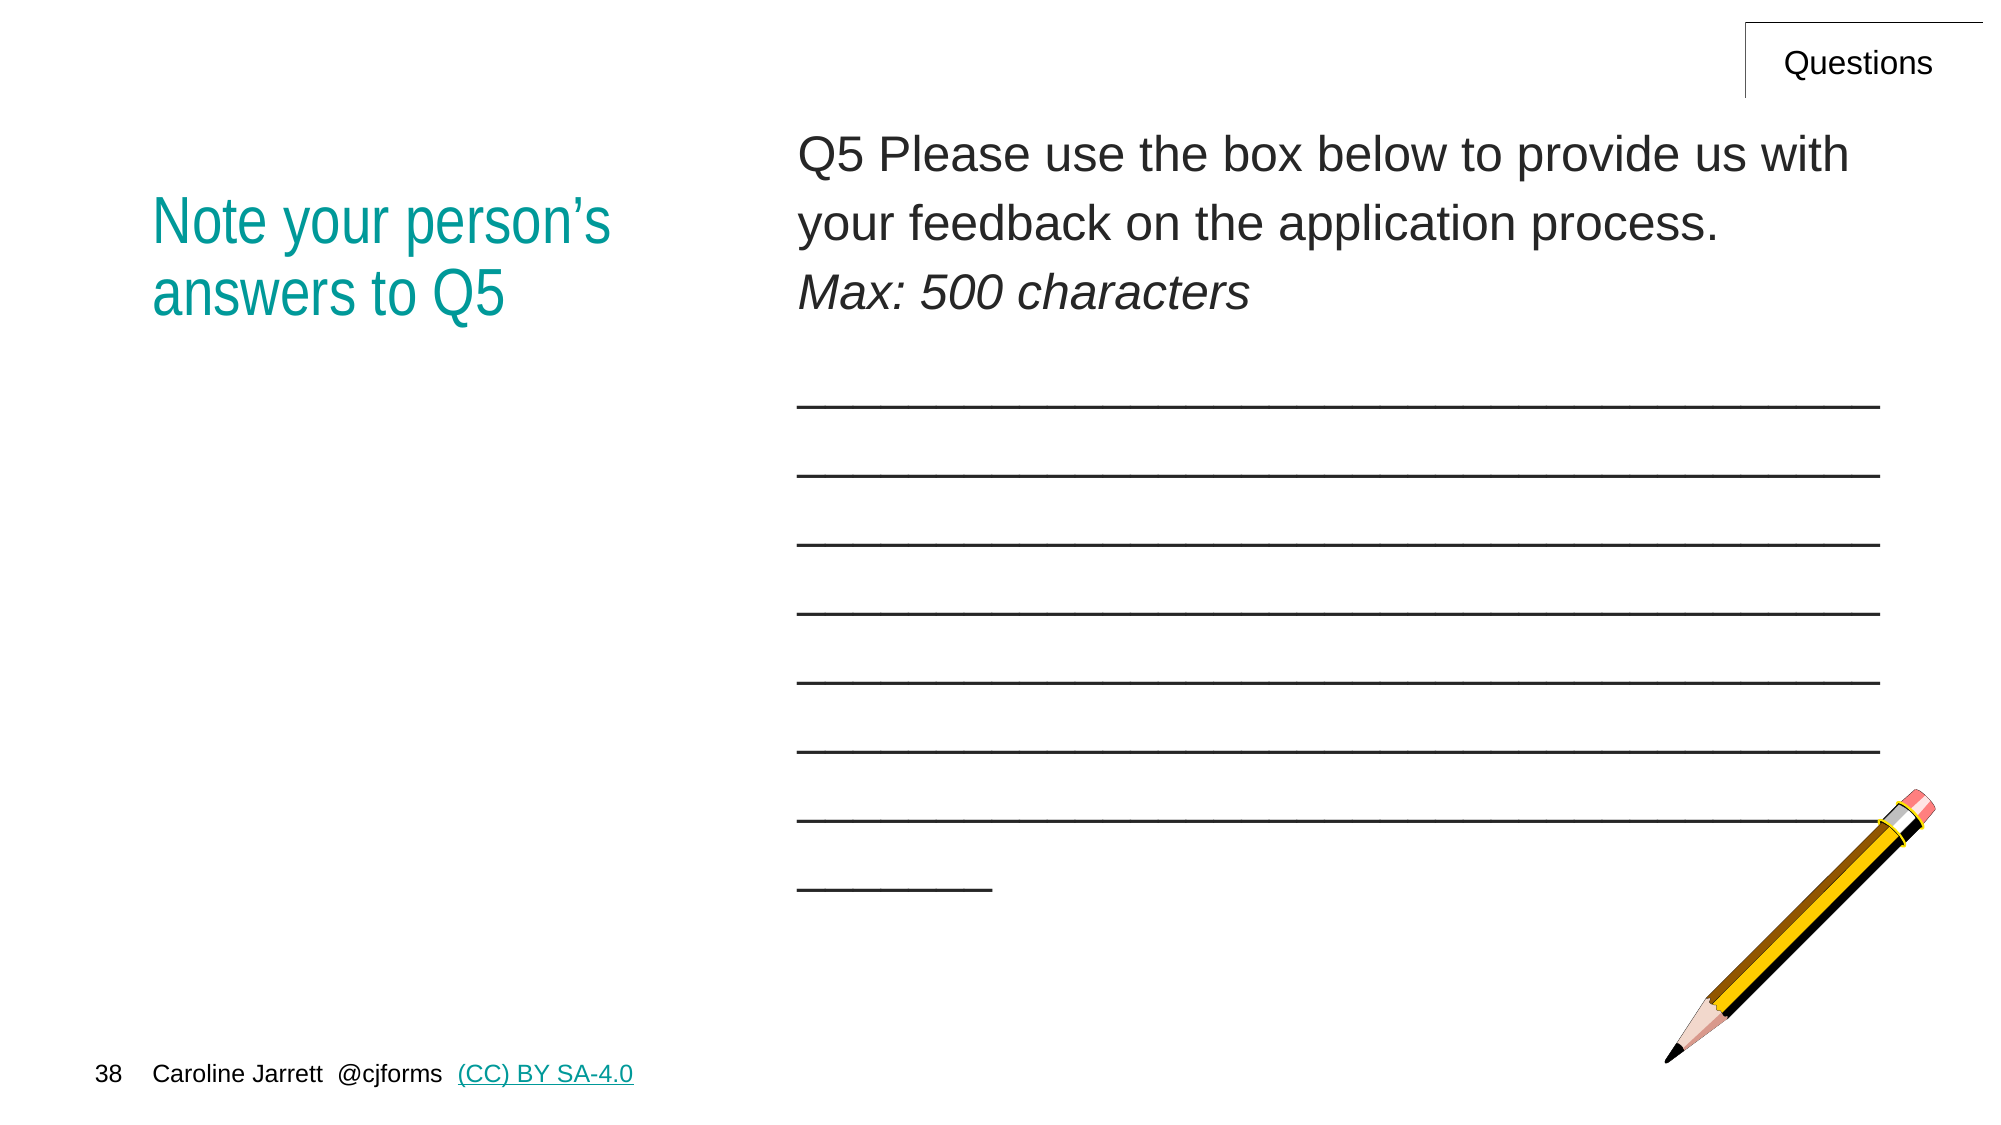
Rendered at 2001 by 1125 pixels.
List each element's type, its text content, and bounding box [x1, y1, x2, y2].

picture [1663, 785, 1939, 1066]
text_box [1742, 21, 1983, 98]
title Note your person’s answers to Q5 [137, 75, 783, 338]
text_box Q5 Please use the box below to provide us with your feedback on the application process. Max: 500 characters ________________________________________________________________________________________________________________________________________________________________________________________________________________________________________________________________________________________ [782, 104, 1901, 1066]
